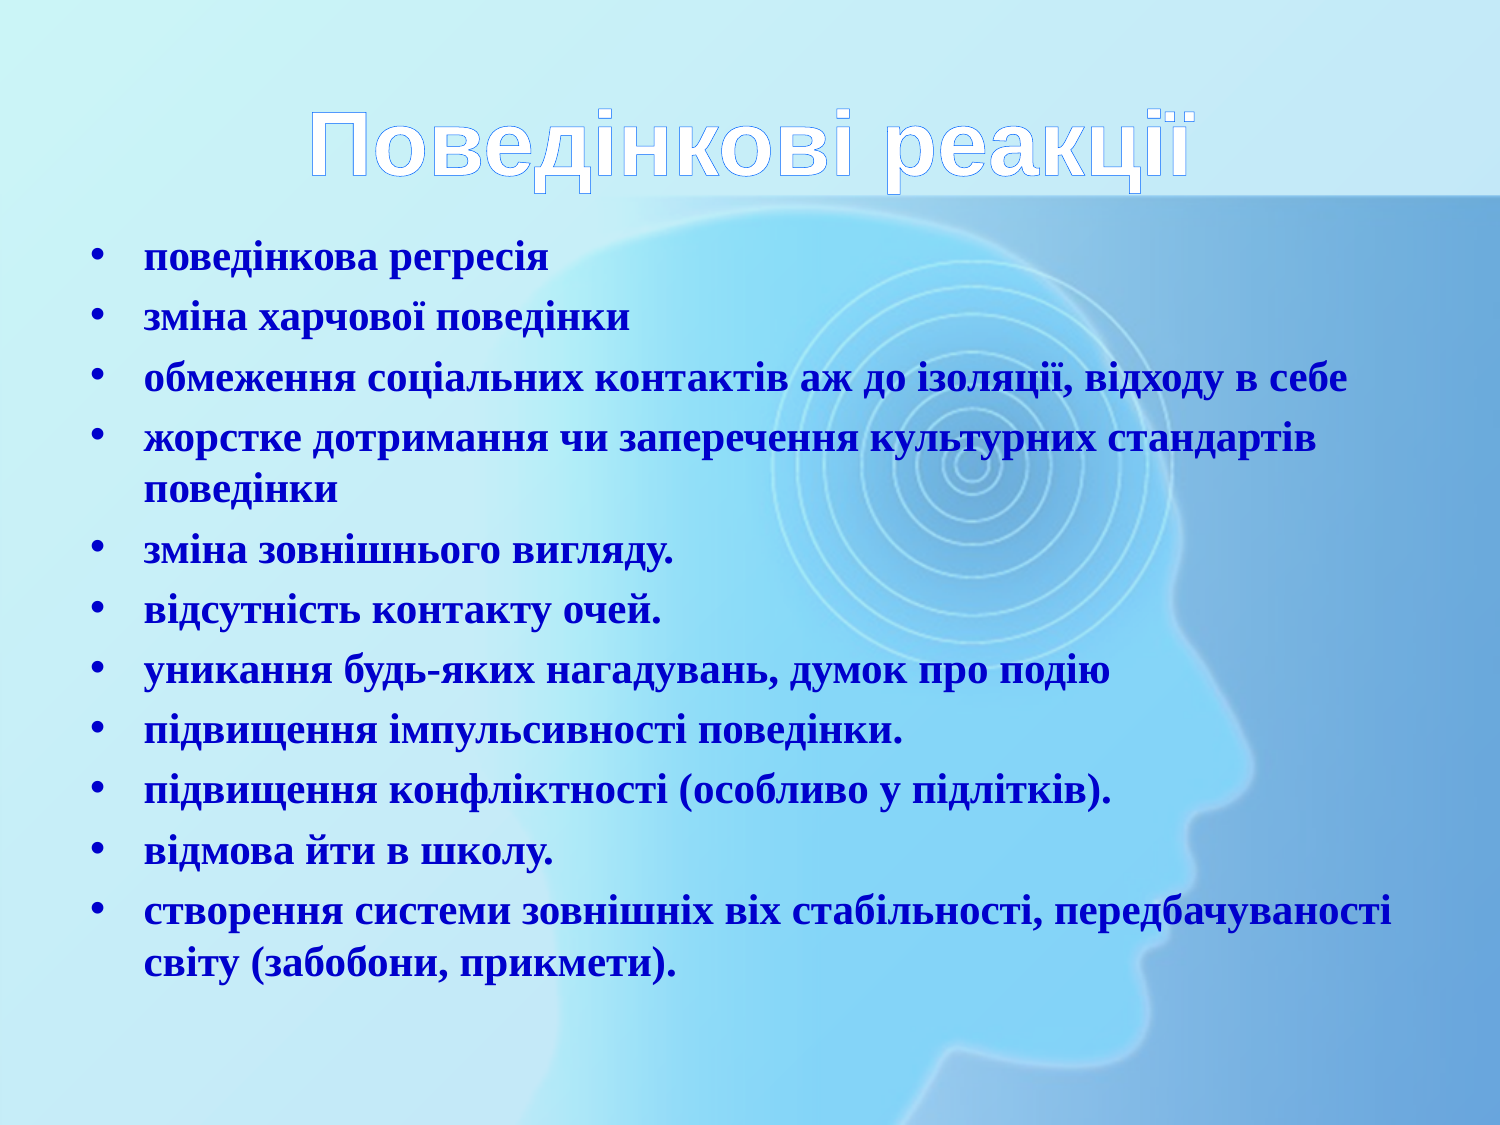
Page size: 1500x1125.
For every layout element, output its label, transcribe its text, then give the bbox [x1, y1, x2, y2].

title Поведінкові реакції [75, 45, 1425, 219]
list поведінкова регресія зміна харчової поведінки обмеження соціальних контактів аж до ізоляції, відходу в себе жорстке дотримання чи заперечення культурних стандартів поведінки зміна зовнішнього вигляду. відсутність контакту очей. уникання будь-яких нагадувань, думок про подію підвищення імпульсивності поведінки. підвищення конфліктності (особливо у підлітків). відмова йти в школу. створення системи зовнішніх віх стабільності, передбачуваності світу (забобони, прикмети). [75, 219, 1425, 1005]
picture [0, 0, 1500, 1125]
